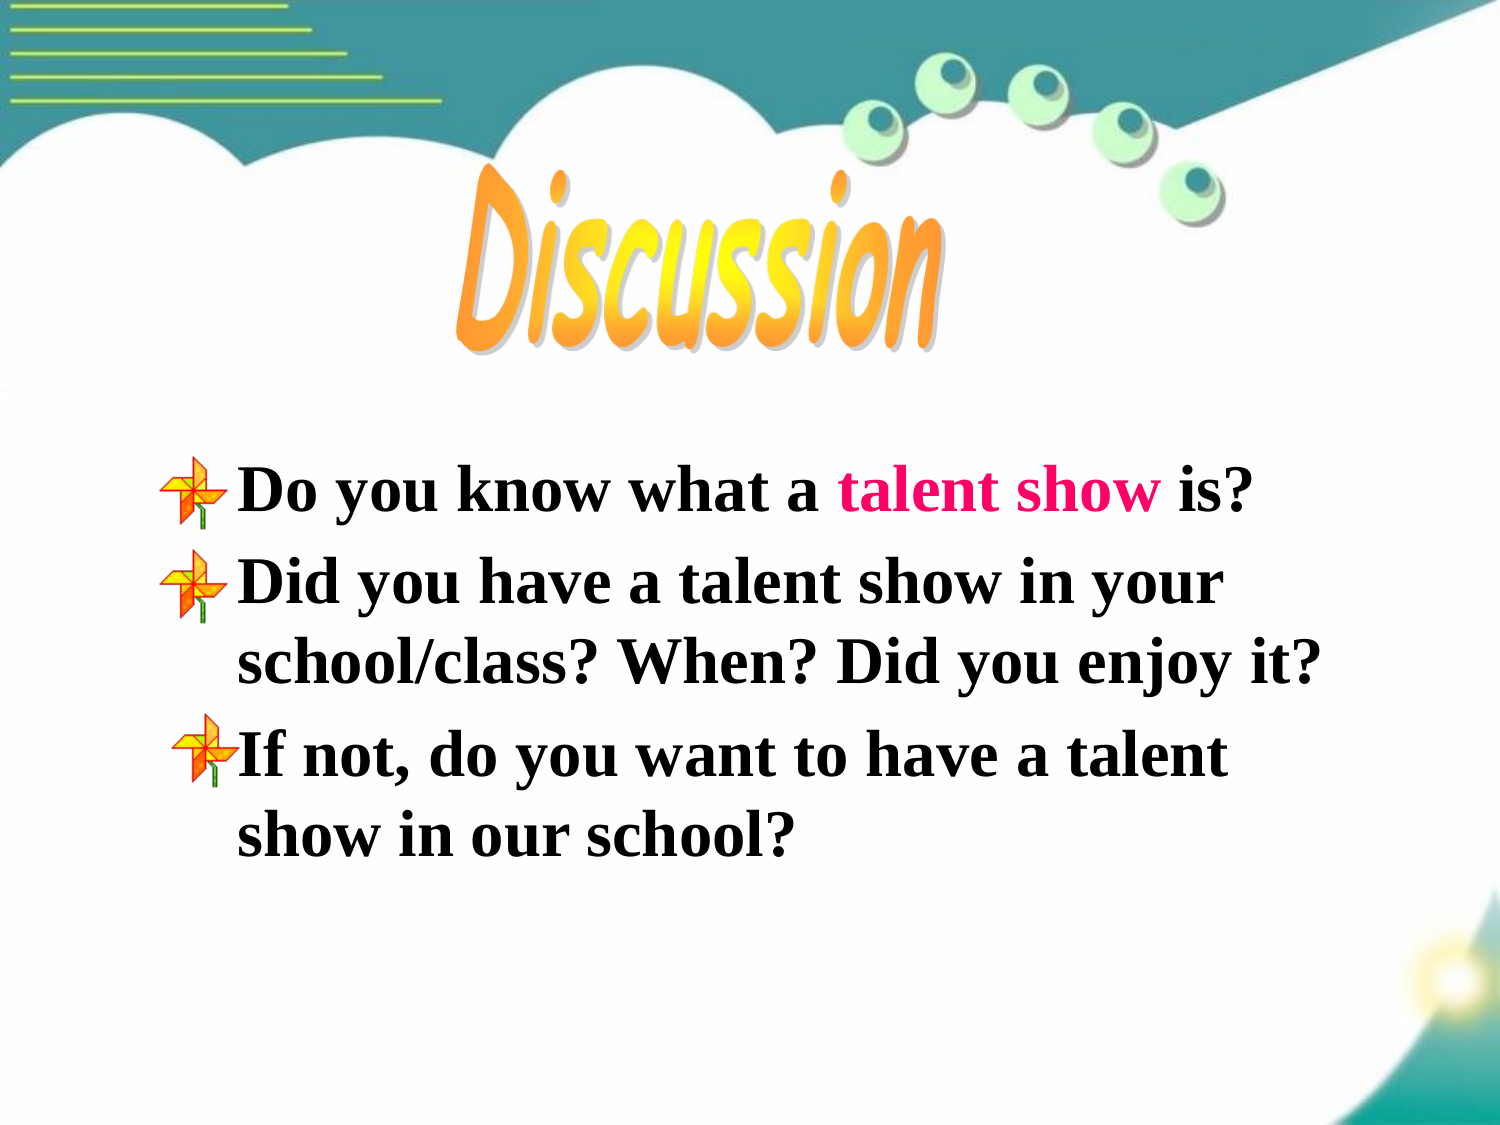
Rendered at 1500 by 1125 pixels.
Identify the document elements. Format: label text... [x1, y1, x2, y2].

picture [0, 0, 1500, 1125]
text_box Do you know what a talent show is? Did you have a talent show in your school/class? When? Did you enjoy it? If not, do you want to have a talent show in our school? [222, 437, 1348, 877]
